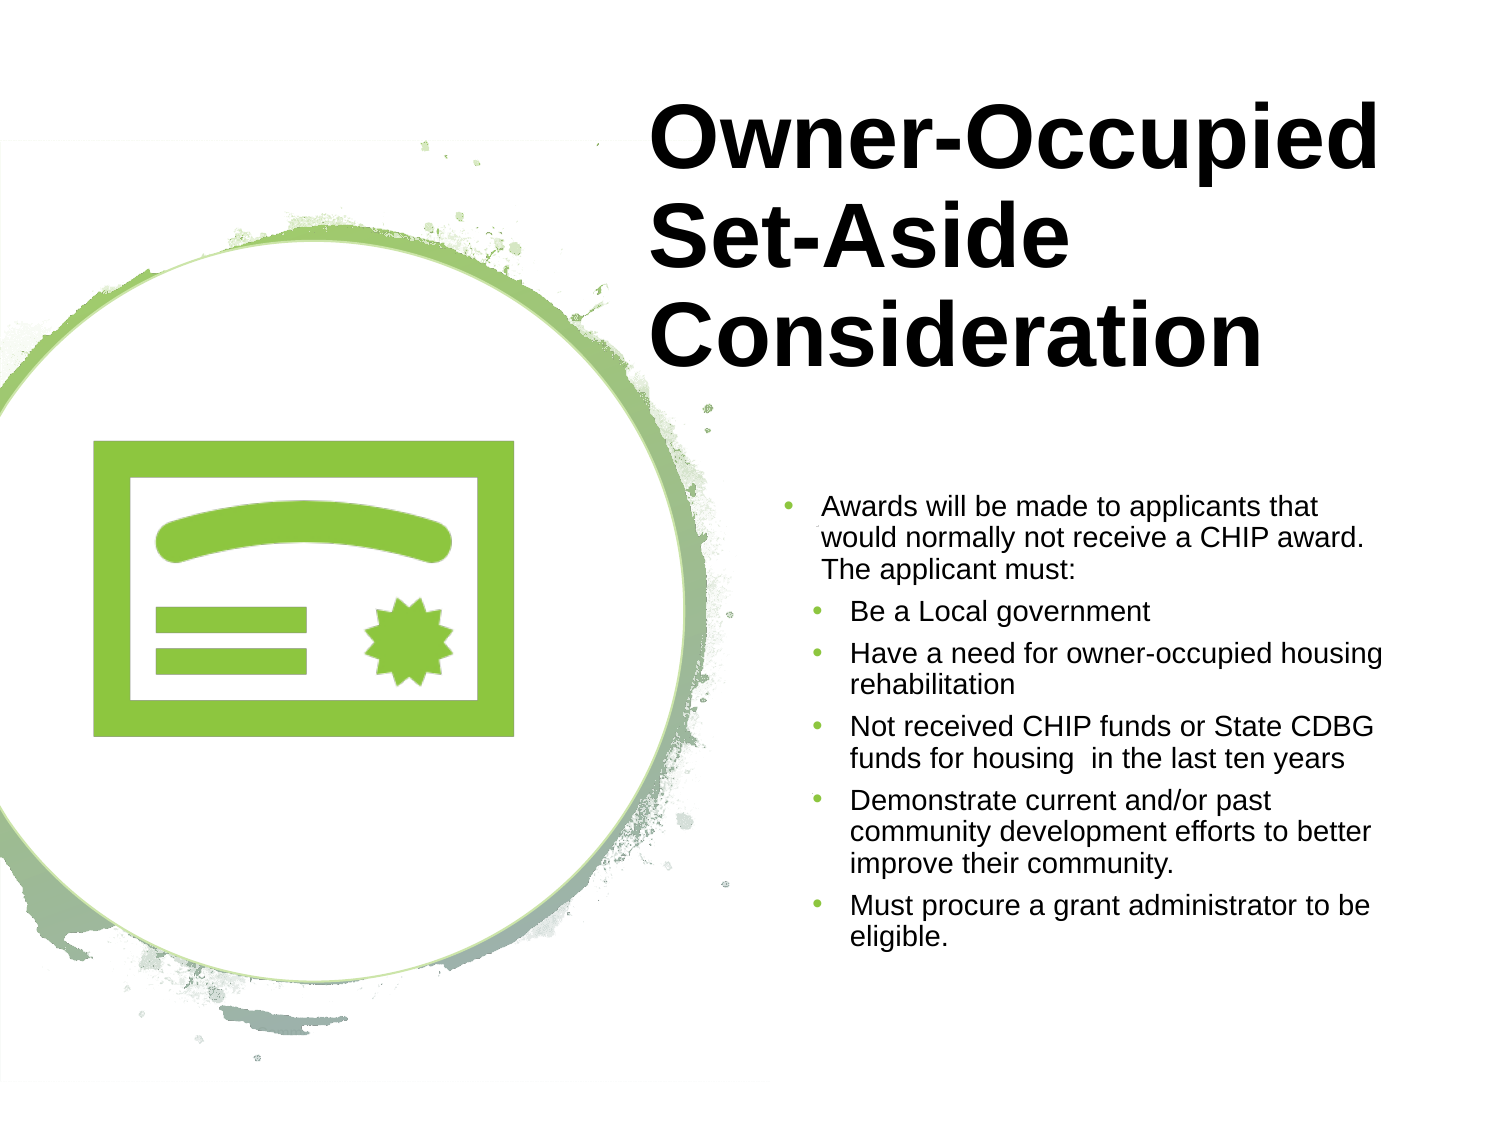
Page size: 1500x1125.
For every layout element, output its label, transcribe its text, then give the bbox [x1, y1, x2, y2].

title Owner-Occupied Set-Aside Consideration [633, 43, 1405, 140]
picture [0, 140, 1500, 1082]
